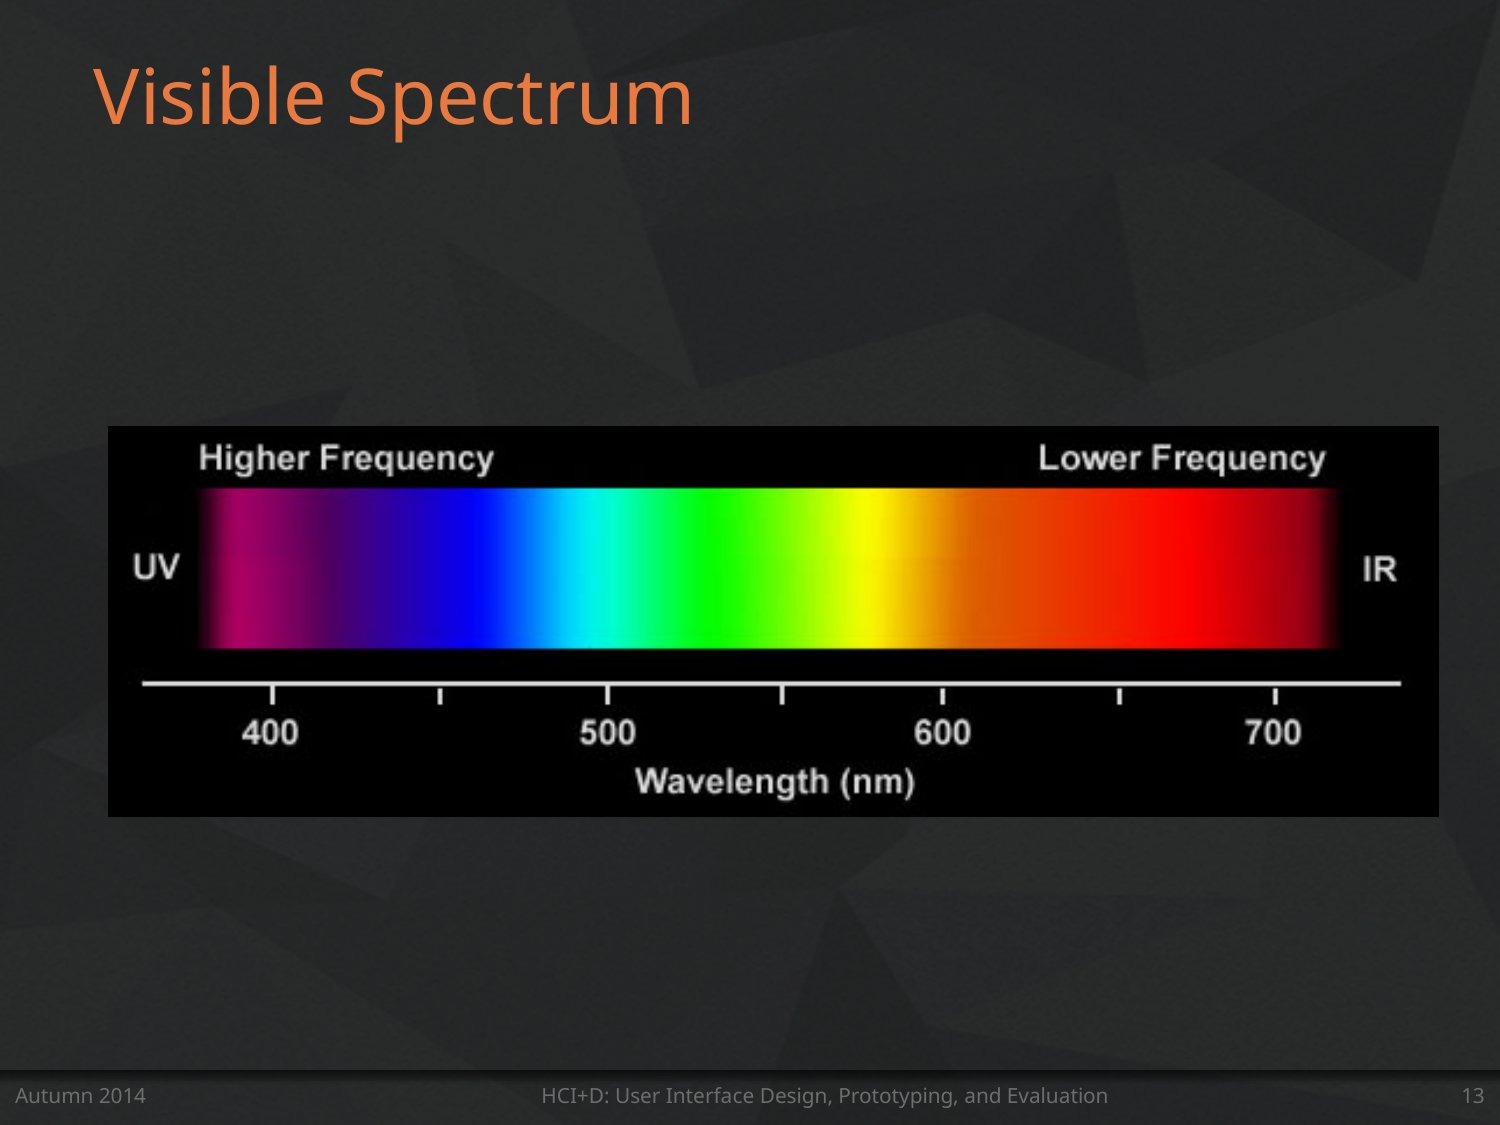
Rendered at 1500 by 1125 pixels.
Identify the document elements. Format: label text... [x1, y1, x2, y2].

picture [0, 0, 1500, 1074]
slide_number Autumn 2014 [0, 1074, 312, 1125]
slide_number 13 [1336, 1074, 1500, 1125]
footer HCI+D: User Interface Design, Prototyping, and Evaluation [312, 1074, 1336, 1125]
title Visible Spectrum [78, 0, 1500, 188]
